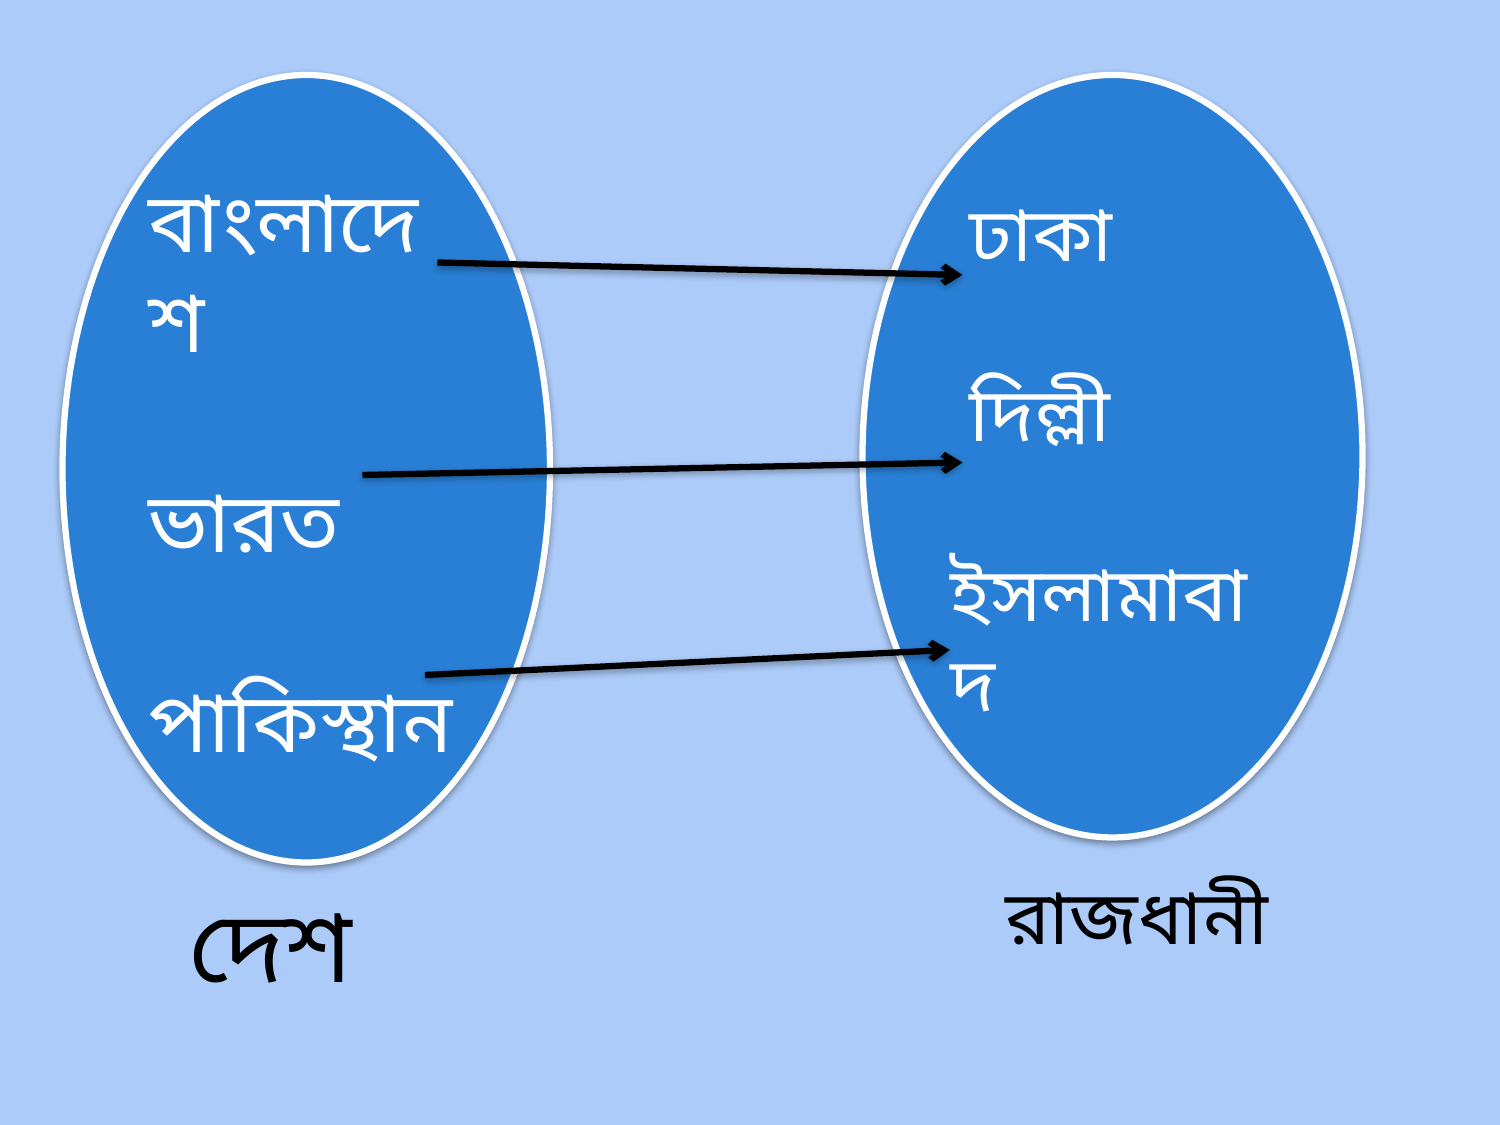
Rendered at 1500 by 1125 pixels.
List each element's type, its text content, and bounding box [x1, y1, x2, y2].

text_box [362, 462, 963, 476]
text_box ঢাকা দিল্লী ইসলামাবাদ [859, 71, 1366, 841]
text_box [424, 649, 951, 676]
text_box রাজধানী [990, 862, 1284, 968]
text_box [437, 262, 963, 276]
text_box বাংলাদেশ ভারত পাকিস্থান [59, 71, 554, 866]
text_box দেশ [175, 875, 475, 1010]
